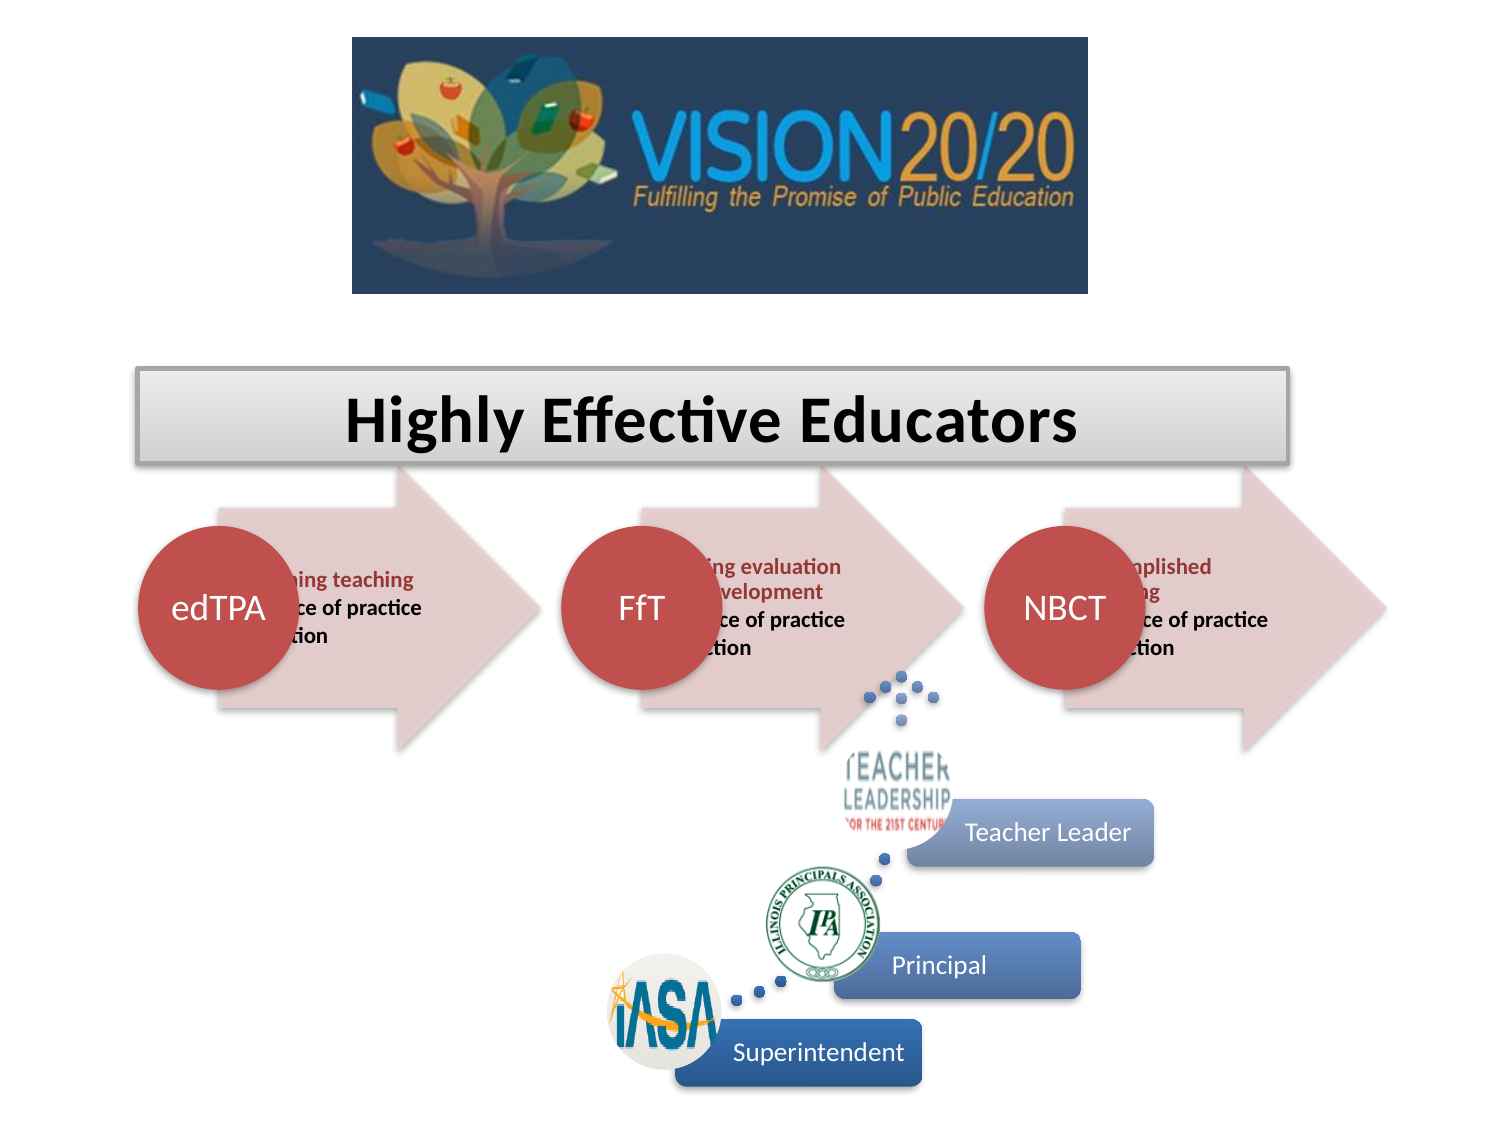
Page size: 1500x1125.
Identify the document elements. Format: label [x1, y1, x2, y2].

text_box [137, 112, 1363, 1085]
picture [352, 37, 1088, 295]
